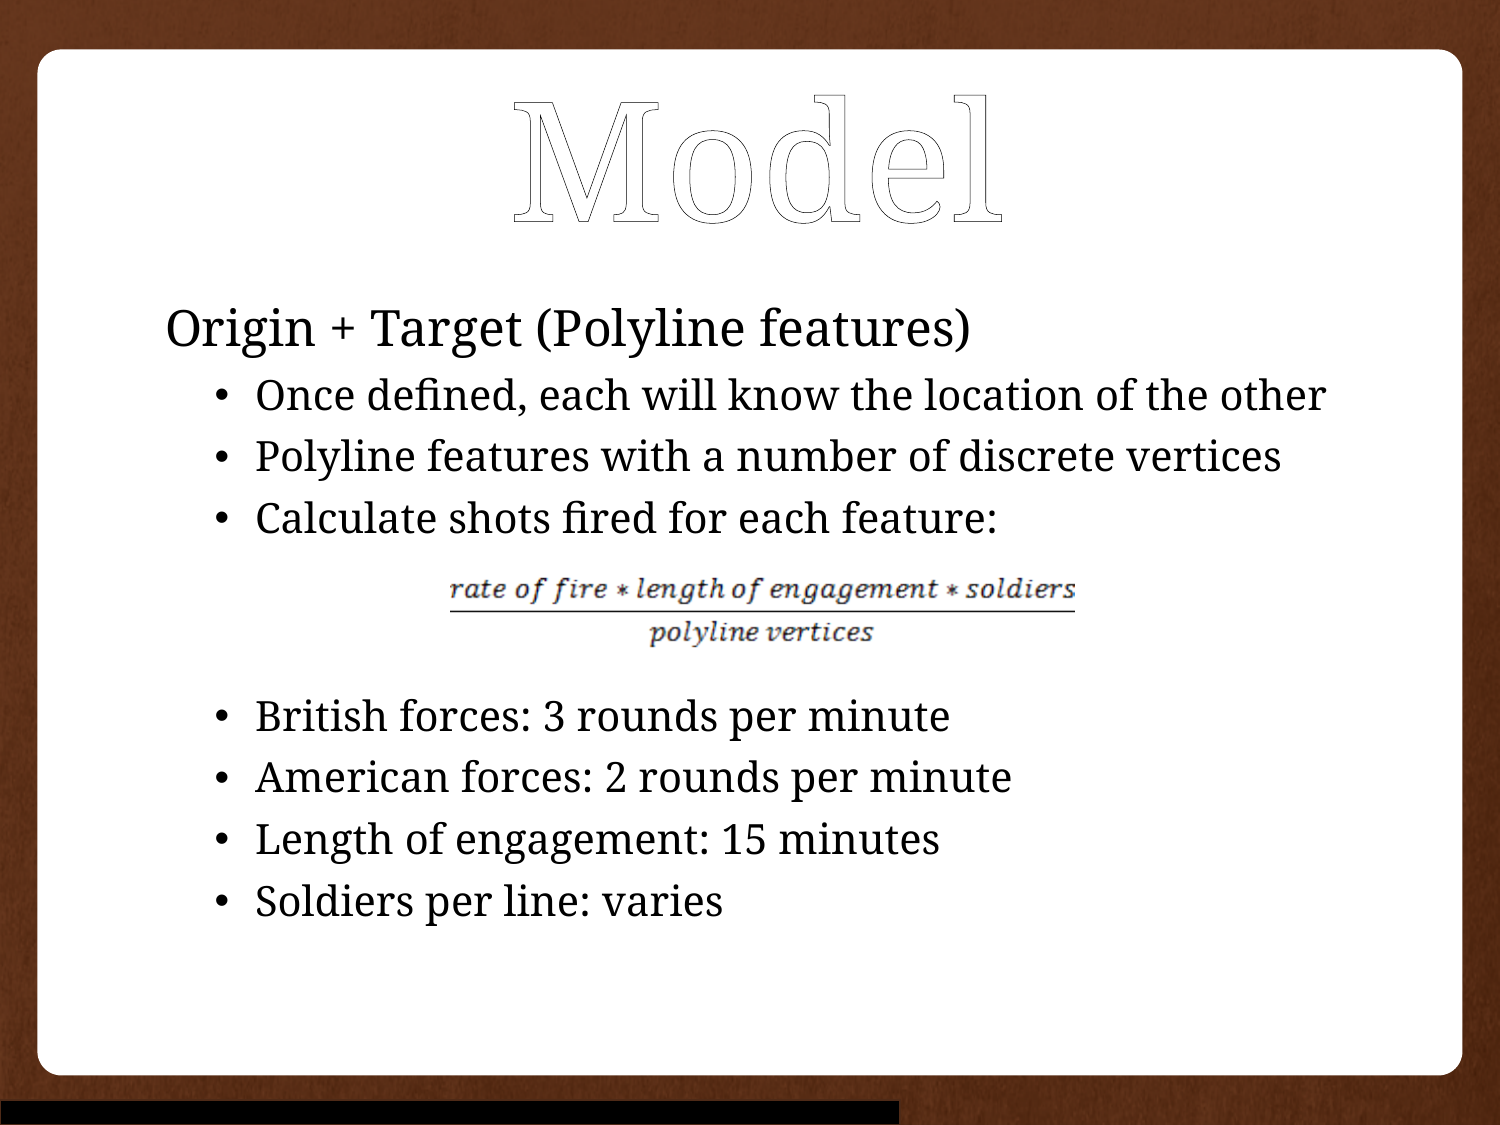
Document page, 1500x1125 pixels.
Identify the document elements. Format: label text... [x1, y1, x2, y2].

title Model [12, 70, 1500, 263]
picture [449, 574, 1075, 654]
list Origin + Target (Polyline features) Once defined, each will know the location of the other Polyline features with a number of discrete vertices Calculate shots fired for each feature: British forces: 3 rounds per minute American forces: 2 rounds per minute Length of engagement: 15 minutes Soldiers per line: varies [150, 295, 1350, 996]
text_box [0, 1099, 901, 1125]
